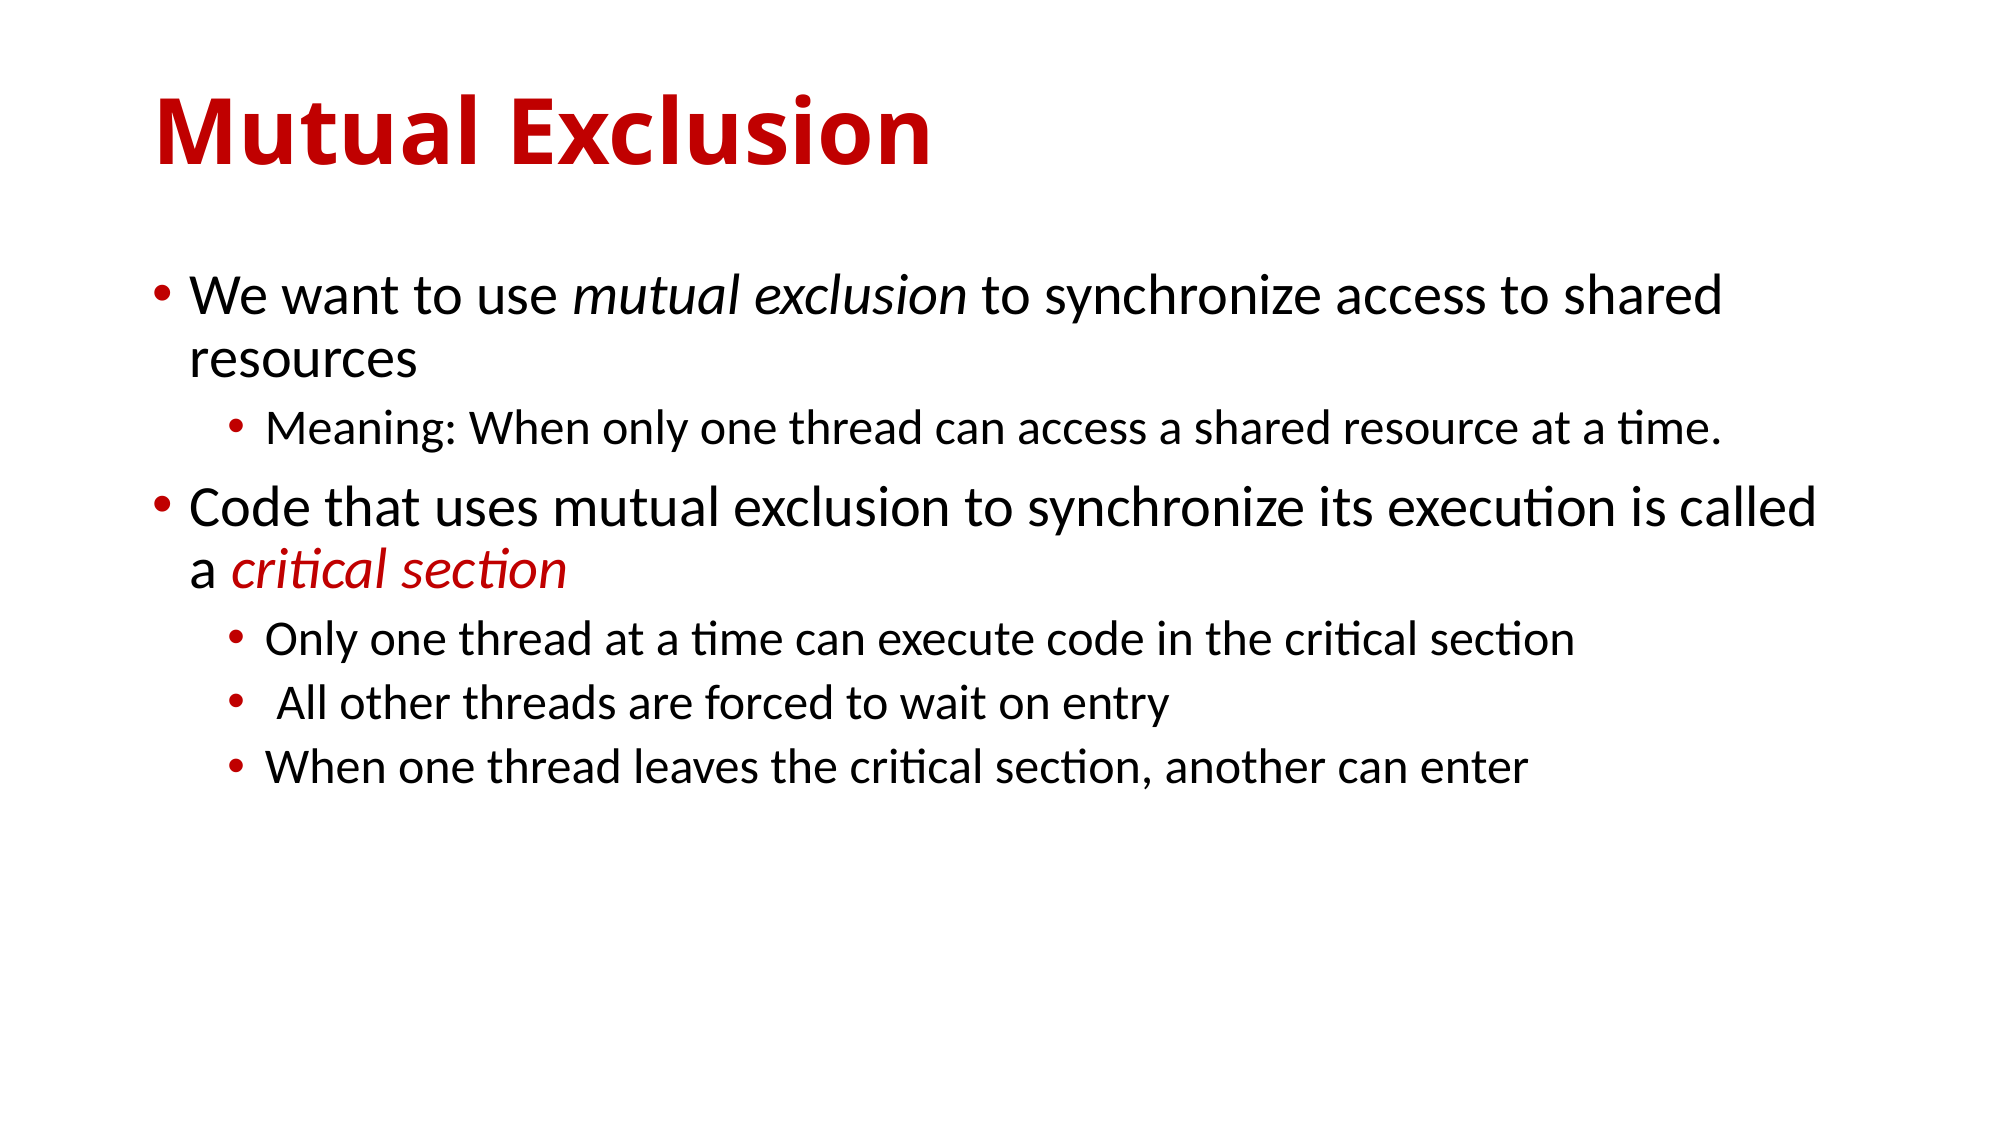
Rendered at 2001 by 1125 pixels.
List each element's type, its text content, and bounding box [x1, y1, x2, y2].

list We want to use mutual exclusion to synchronize access to shared resources Meaning: When only one thread can access a shared resource at a time. Code that uses mutual exclusion to synchronize its execution is called a critical section Only one thread at a time can execute code in the critical section All other threads are forced to wait on entry When one thread leaves the critical section, another can enter [137, 257, 1863, 1014]
title Mutual Exclusion [137, 26, 1863, 244]
